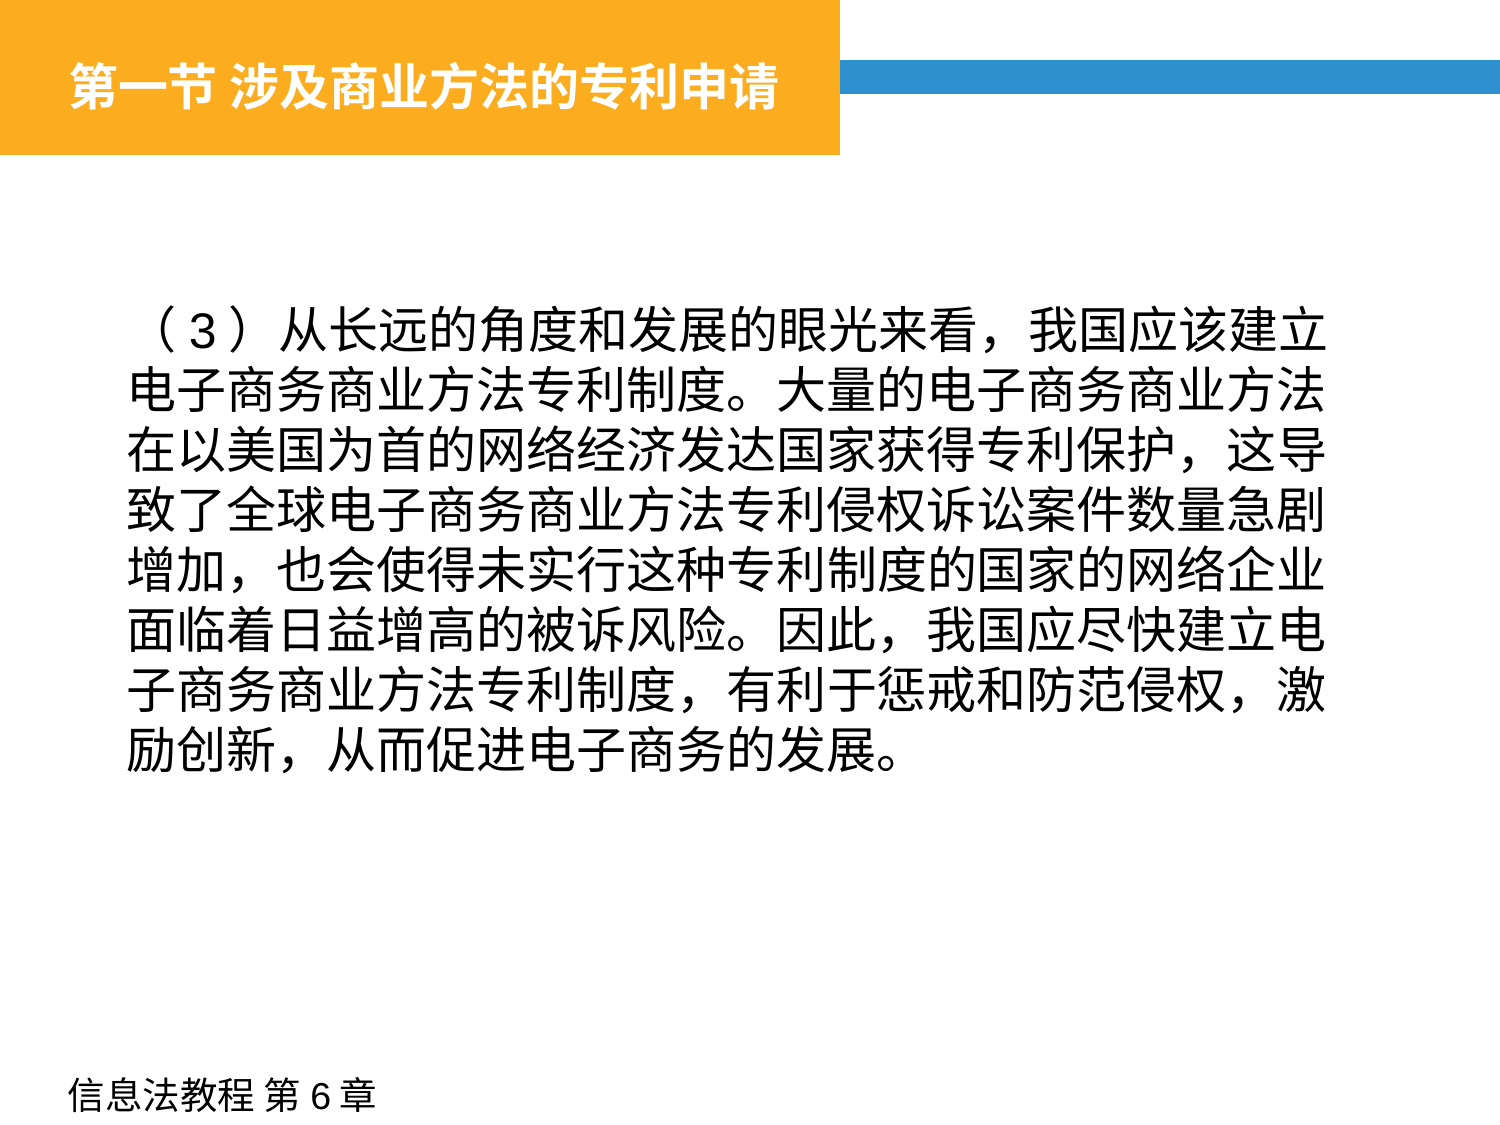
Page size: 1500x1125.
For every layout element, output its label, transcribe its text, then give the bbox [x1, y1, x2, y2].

text_box （3）从长远的角度和发展的眼光来看，我国应该建立电子商务商业方法专利制度。大量的电子商务商业方法在以美国为首的网络经济发达国家获得专利保护，这导致了全球电子商务商业方法专利侵权诉讼案件数量急剧增加，也会使得未实行这种专利制度的国家的网络企业面临着日益增高的被诉风险。因此，我国应尽快建立电子商务商业方法专利制度，有利于惩戒和防范侵权，激励创新，从而促进电子商务的发展。 [112, 290, 1376, 786]
title 第一节 涉及商业方法的专利申请 [53, 42, 1142, 136]
text_box 信息法教程 第6章 [53, 1064, 467, 1125]
picture [0, 0, 1500, 1125]
